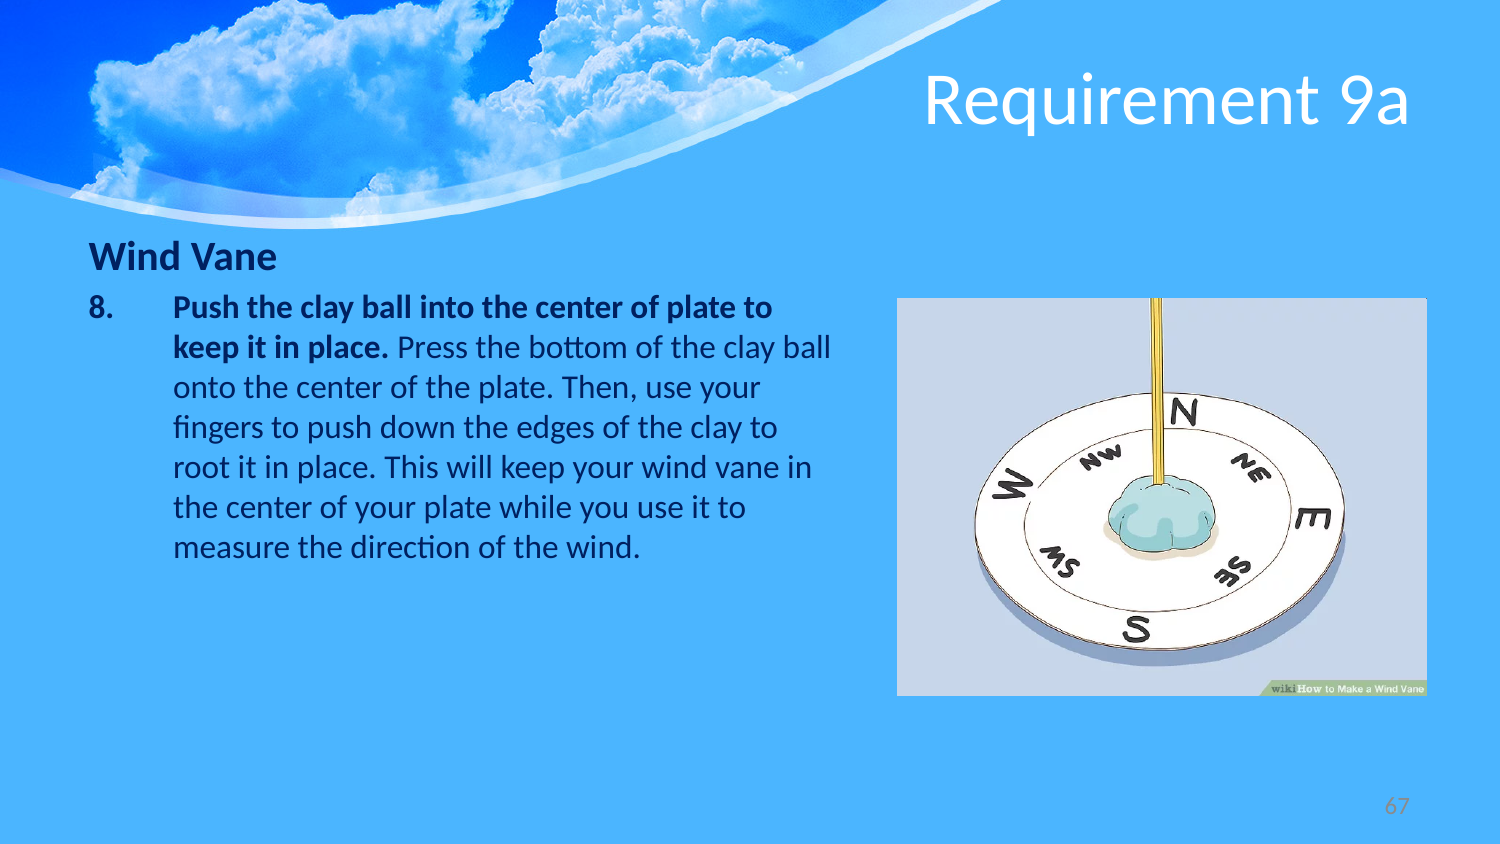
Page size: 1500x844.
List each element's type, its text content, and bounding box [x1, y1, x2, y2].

list Wind Vane Push the clay ball into the center of plate to keep it in place. Press the bottom of the clay ball onto the center of the plate. Then, use your fingers to push down the edges of the clay to root it in place. This will keep your wind vane in the center of your plate while you use it to measure the direction of the wind. [73, 221, 851, 773]
picture [0, 0, 1500, 844]
slide_number 67 [1074, 782, 1425, 827]
title Requirement 9a [73, 21, 1427, 168]
